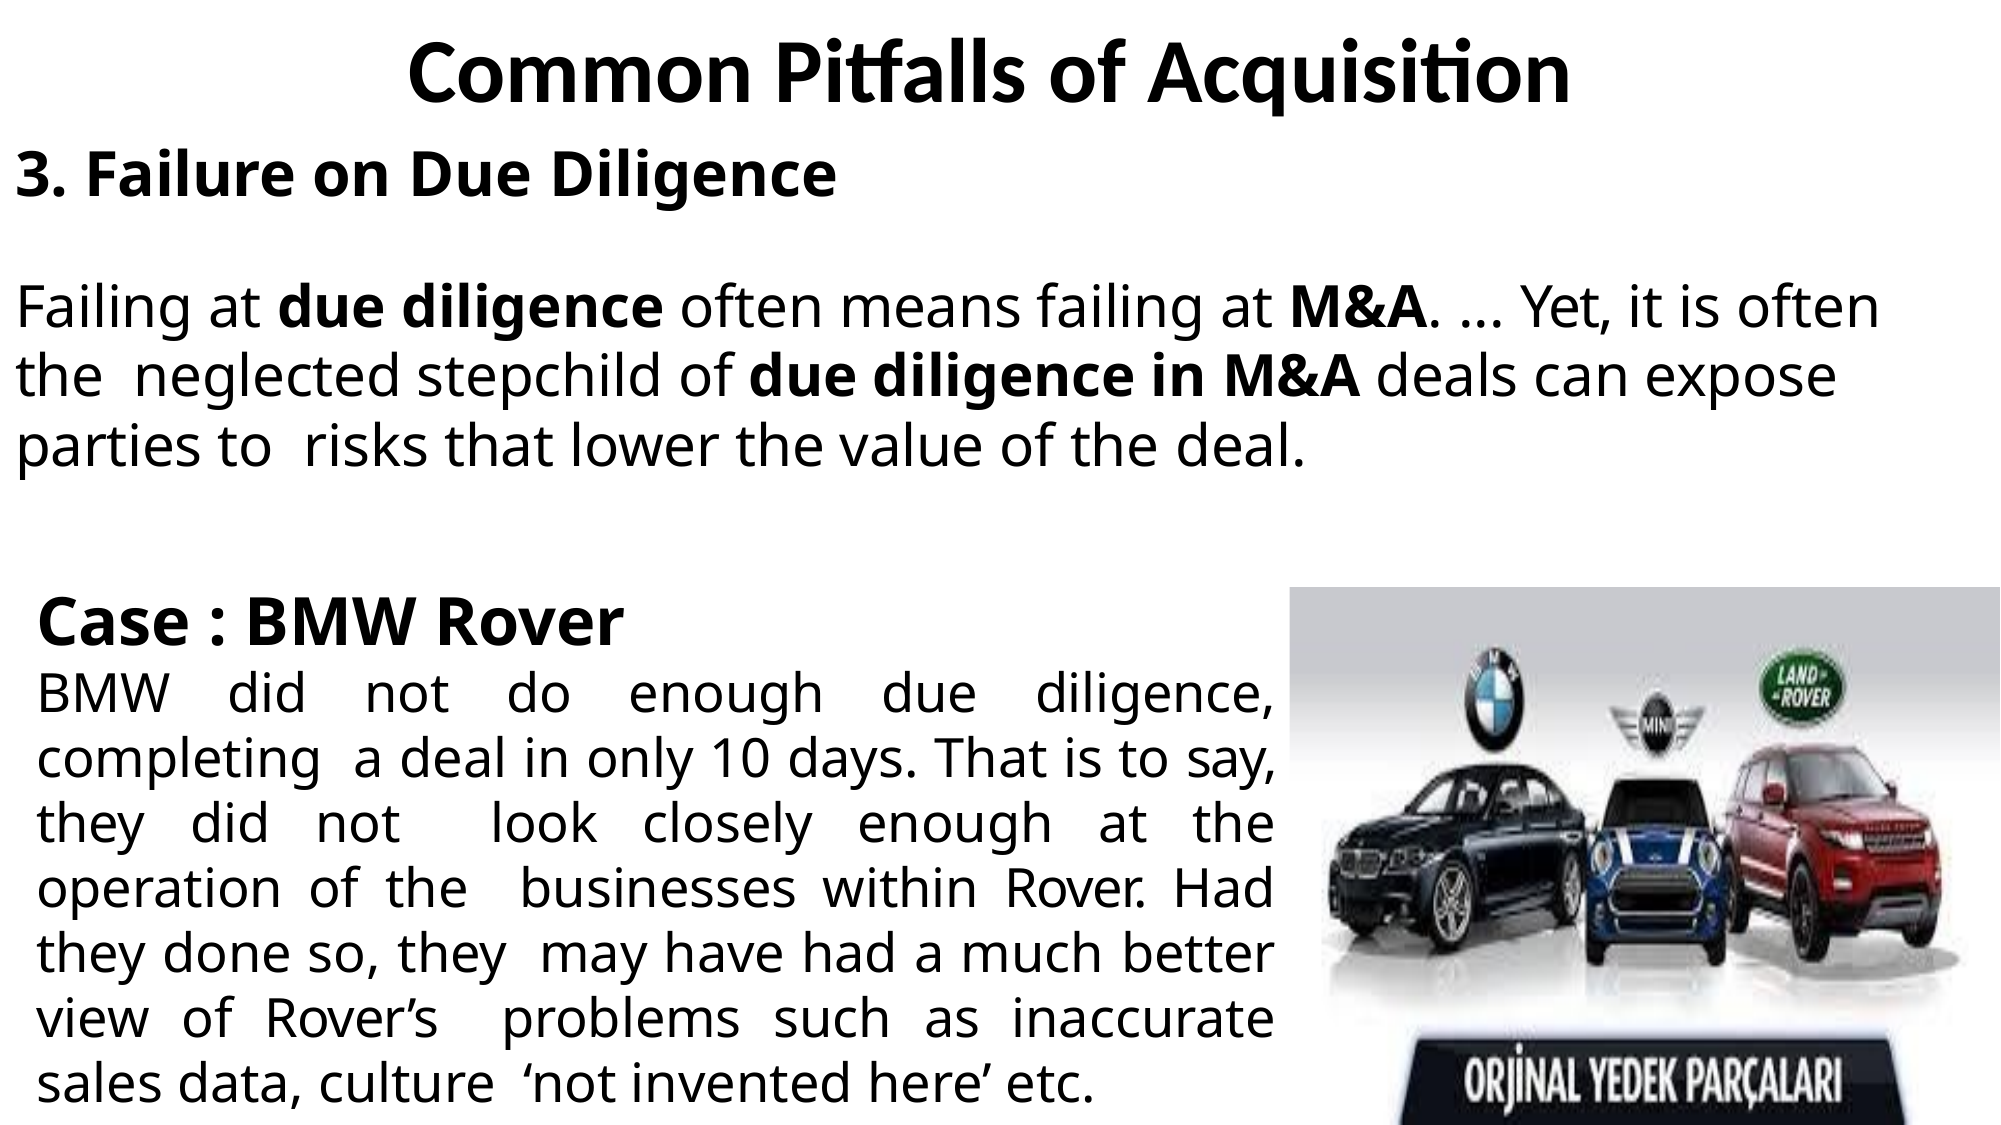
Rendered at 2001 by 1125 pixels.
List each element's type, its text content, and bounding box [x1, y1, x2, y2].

title Common Pitfalls of Acquisition [406, 8, 1850, 131]
text_box [1289, 587, 2000, 1125]
text_box 3. Failure on Due Diligence Failing at due diligence often means failing at M&A. ... Yet, it is often the neglected stepchild of due diligence in M&A deals can expose parties to risks that lower the value of the deal. Case : BMW Rover BMW did not do enough due diligence, completing a deal in only 10 days. That is to say, they did not look closely enough at the operation of the businesses within Rover. Had they done so, they may have had a much better view of Rover’s problems such as inaccurate sales data, culture ‘not invented here’ etc. [12, 131, 1976, 1114]
